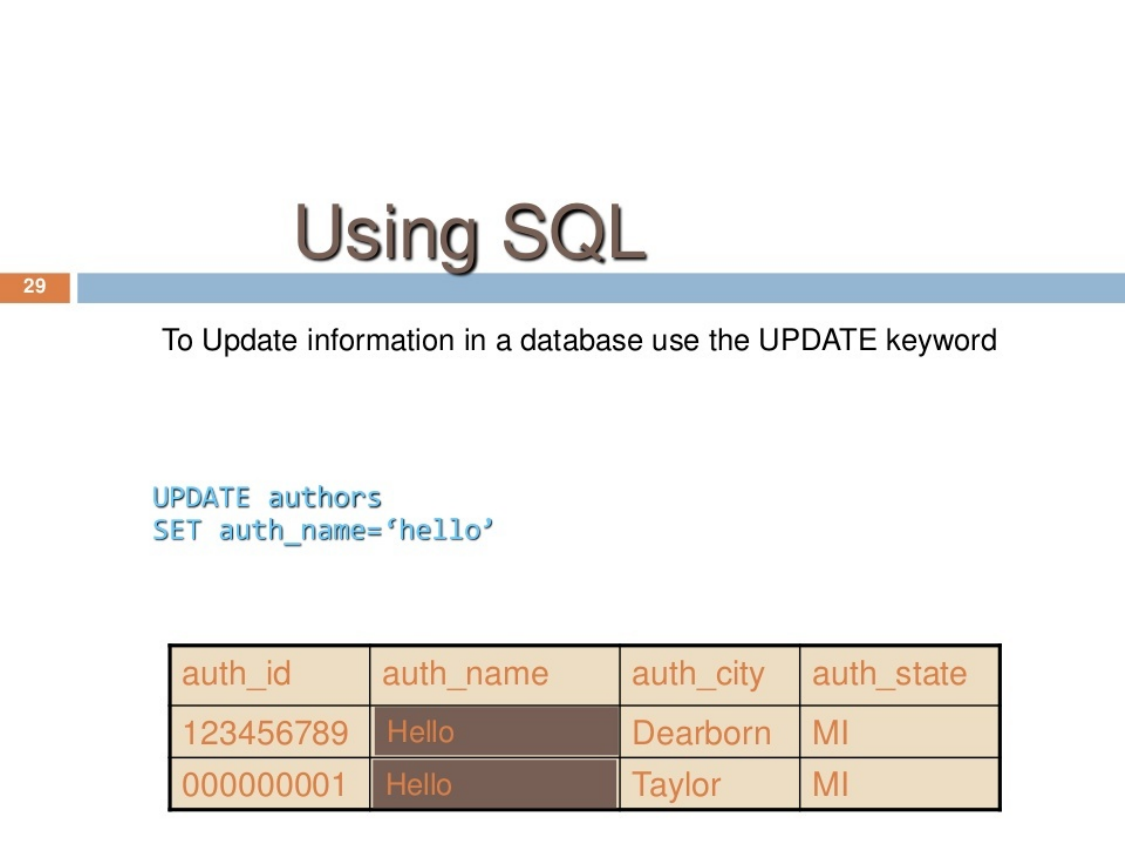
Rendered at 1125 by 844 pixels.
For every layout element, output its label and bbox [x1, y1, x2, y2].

picture [0, 105, 1125, 844]
